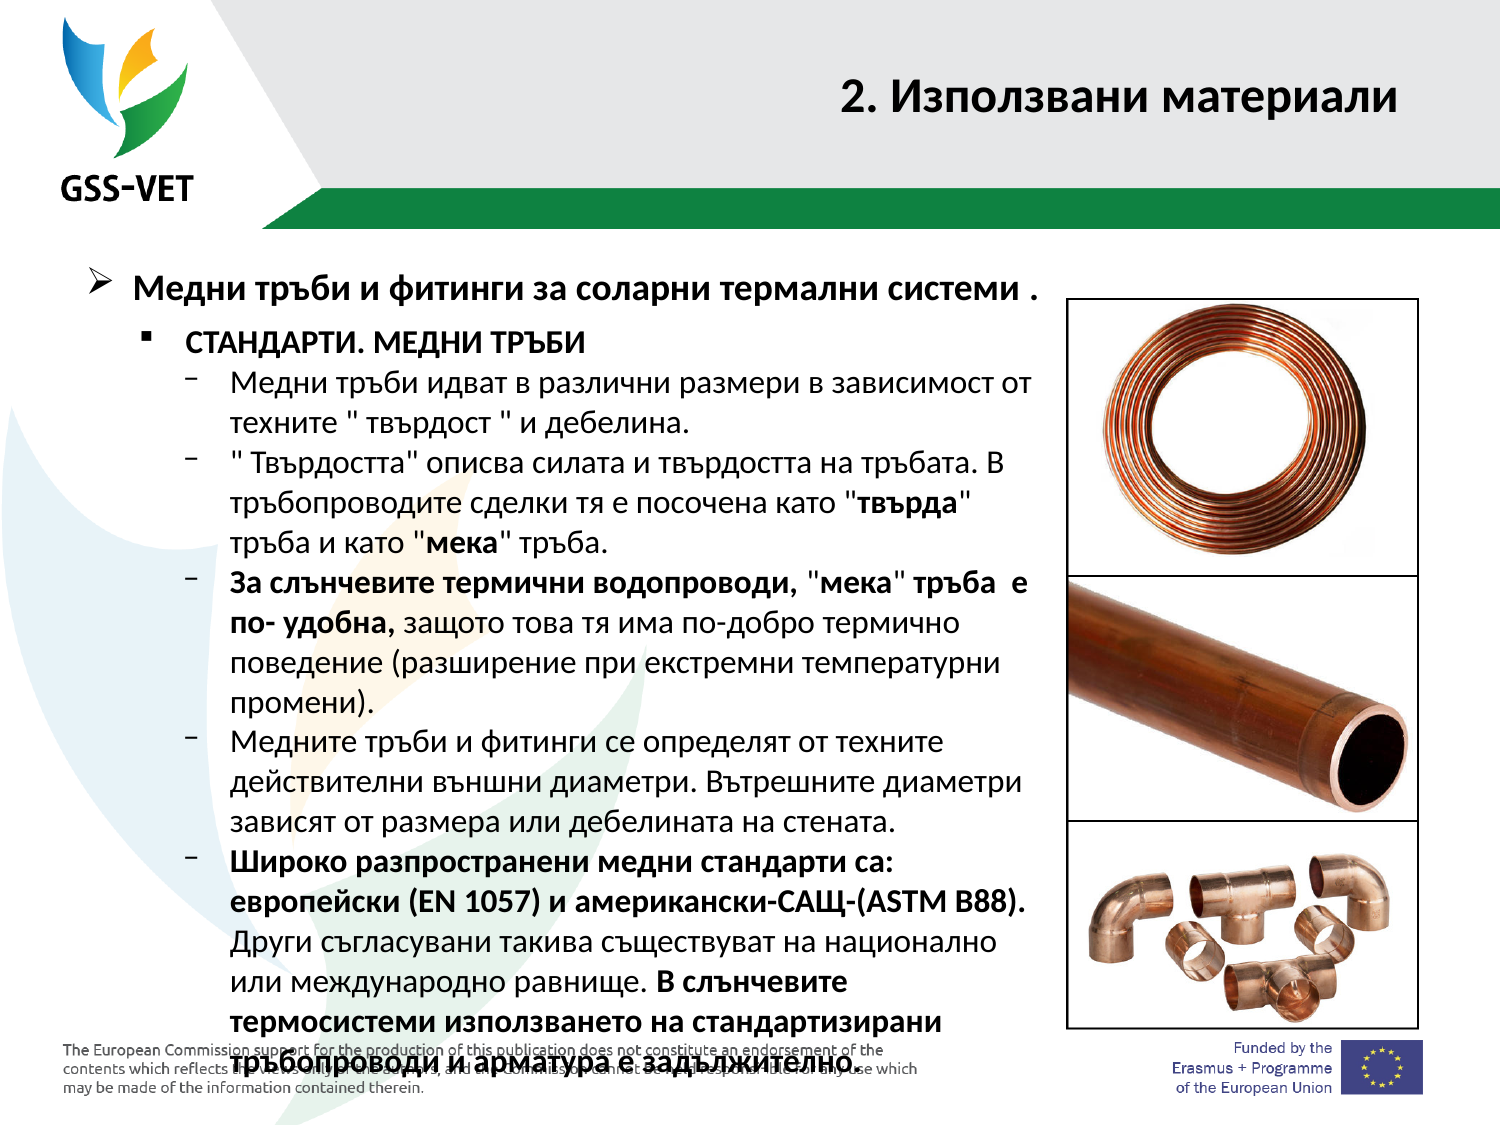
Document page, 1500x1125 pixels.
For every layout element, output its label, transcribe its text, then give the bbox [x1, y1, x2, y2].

title 2. Използвани материали [324, 0, 1425, 185]
picture [0, 0, 1500, 1125]
text_box Медни тръби и фитинги за соларни термални системи . [71, 255, 1081, 316]
text_box СТАНДАРТИ. МЕДНИ ТРЪБИ Медни тръби идват в различни размери в зависимост от техните " твърдост " и дебелина. " Твърдостта" описва силата и твърдостта на тръбата. В тръбопроводите сделки тя е посочена като "твърда" тръба и като "мека" тръба. За слънчевите термични водопроводи, "мека" тръба е по- удобна, защото това тя има по-добро термично поведение (разширение при екстремни температурни промени). Медните тръби и фитинги се определят от техните действителни външни диаметри. Вътрешните диаметри зависят от размера или дебелината на стената. Широко разпространени медни стандарти са: европейски (EN 1057) и американски-САЩ-(ASTM B88). Други съгласувани такива съществуват на национално или международно равнище. В слънчевите термосистеми използването на стандартизирани тръбопроводи и арматура е задължително. [123, 313, 1059, 1087]
